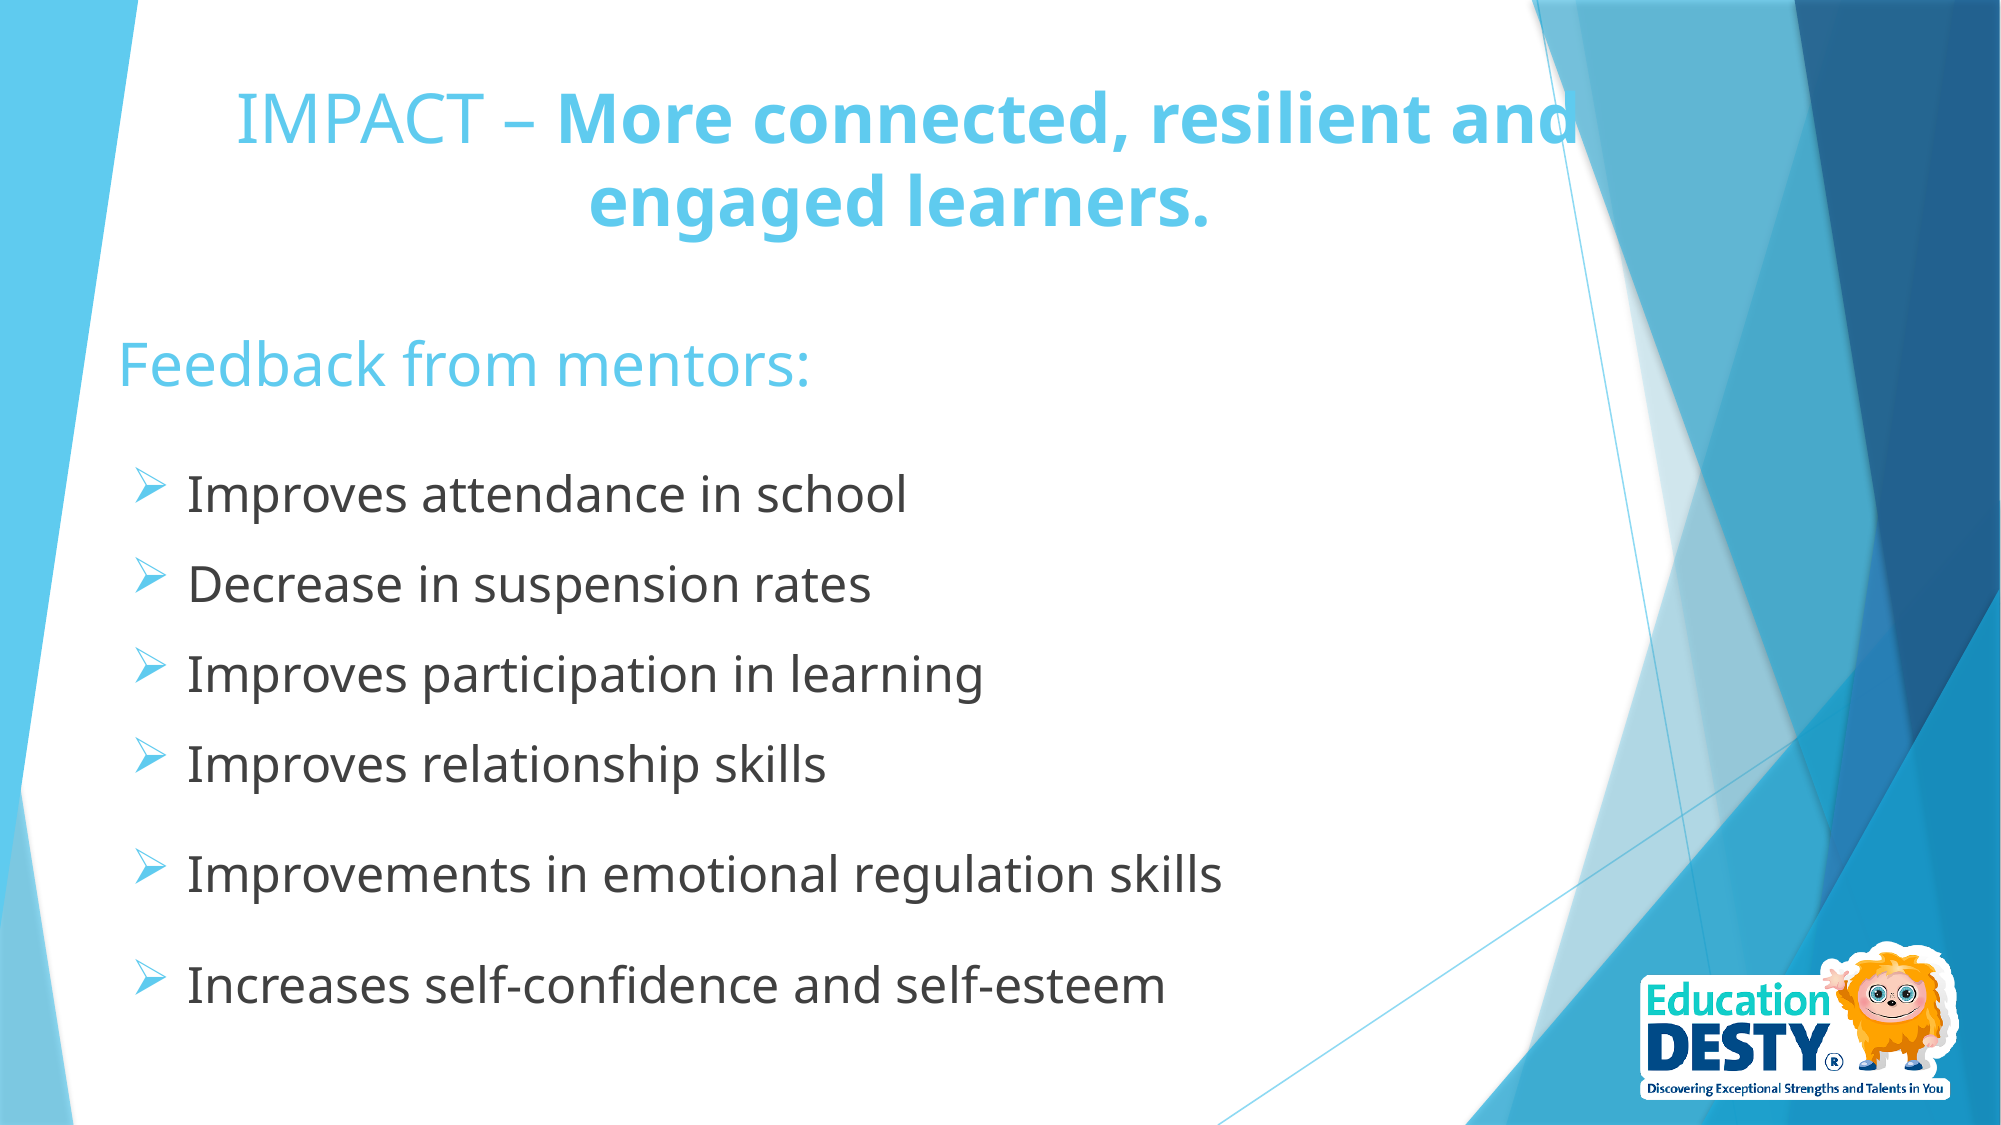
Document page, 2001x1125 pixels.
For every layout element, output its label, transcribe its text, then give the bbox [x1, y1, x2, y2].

text_box Feedback from mentors: [0, 316, 946, 426]
list Improves attendance in school Decrease in suspension rates Improves participation in learning Improves relationship skills Improvements in emotional regulation skills Increases self-confidence and self-esteem [111, 422, 1912, 1006]
title IMPACT – More connected, resilient and engaged learners. [204, 64, 1615, 252]
text_box [0, 0, 139, 316]
picture [1613, 924, 1984, 1122]
text_box [0, 426, 75, 930]
